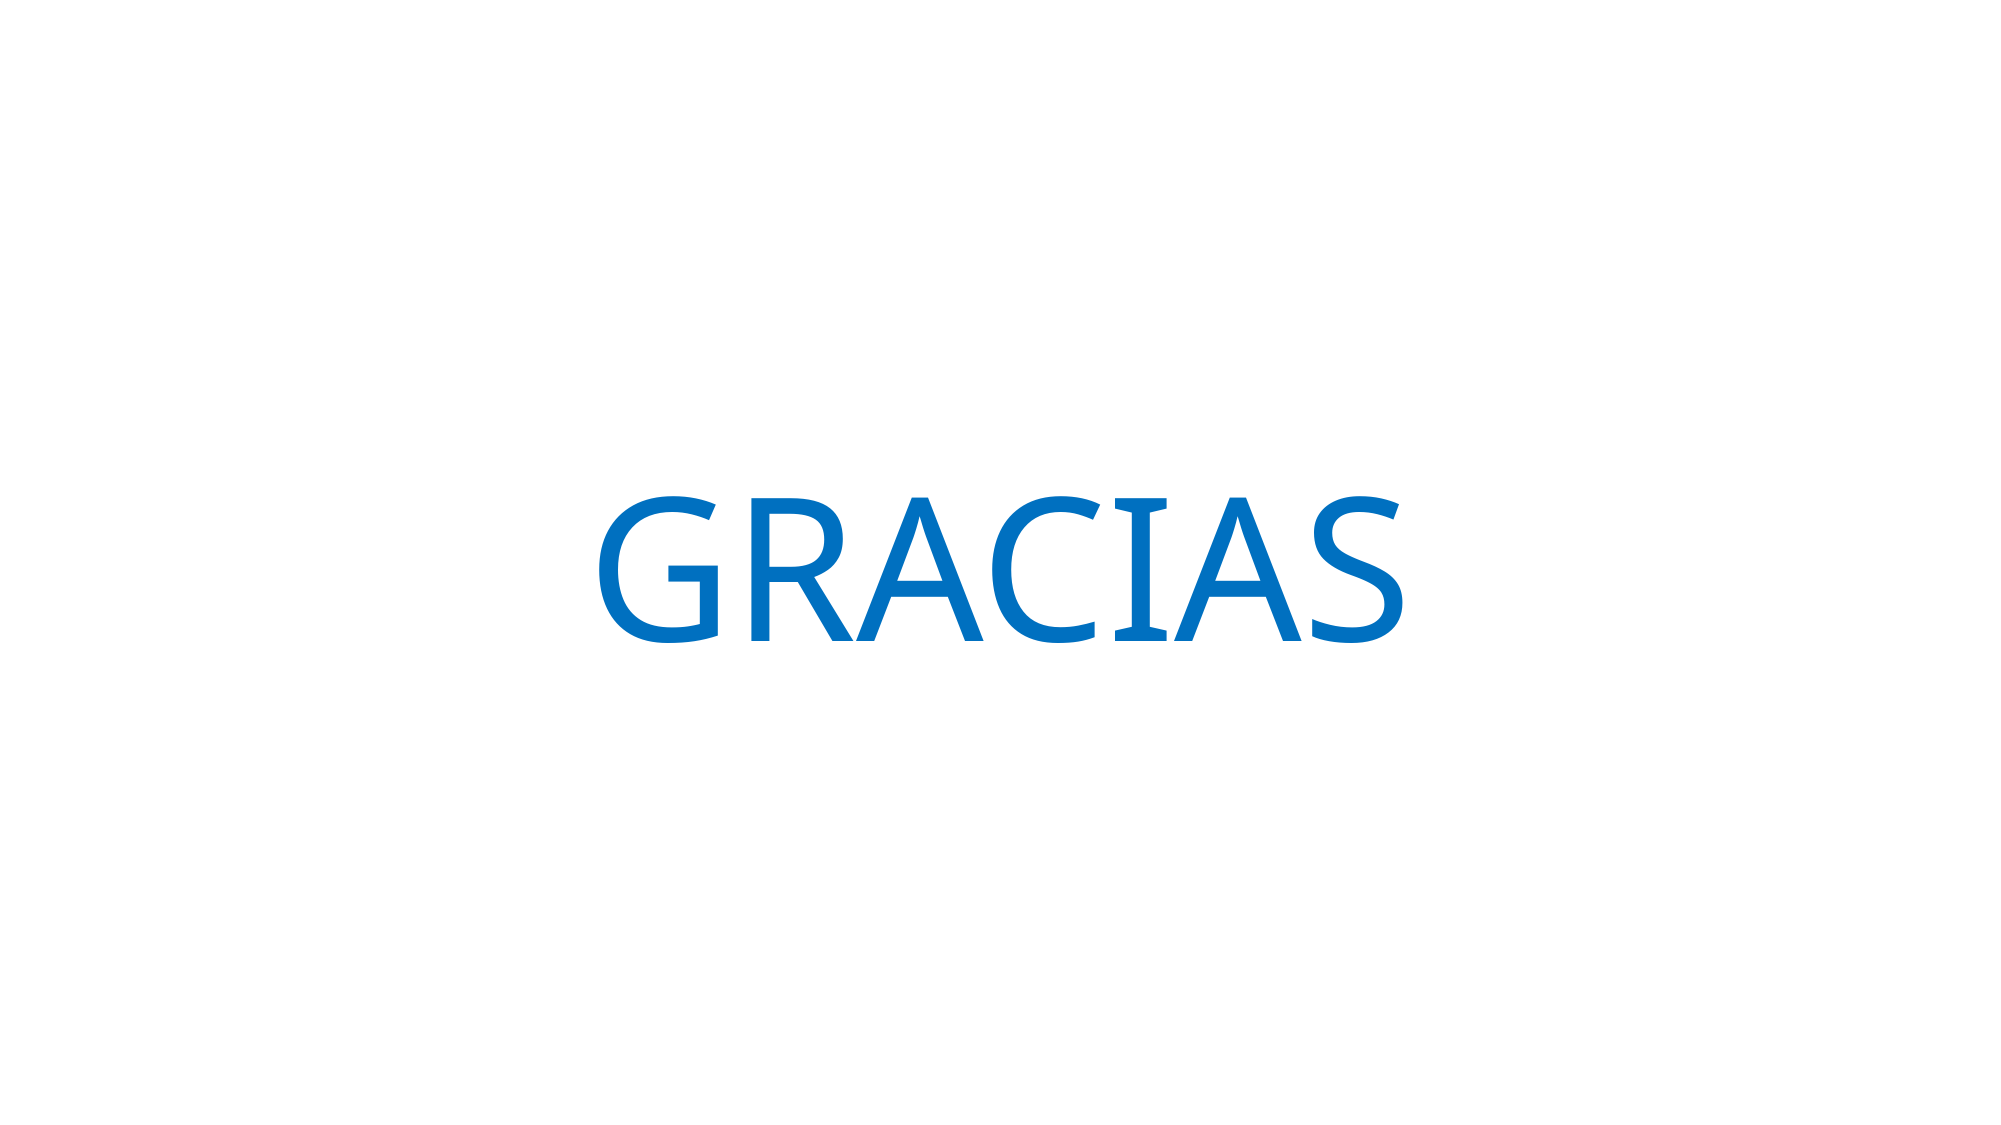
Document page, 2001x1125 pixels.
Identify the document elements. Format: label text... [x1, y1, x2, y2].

text_box GRACIAS [572, 433, 1428, 689]
